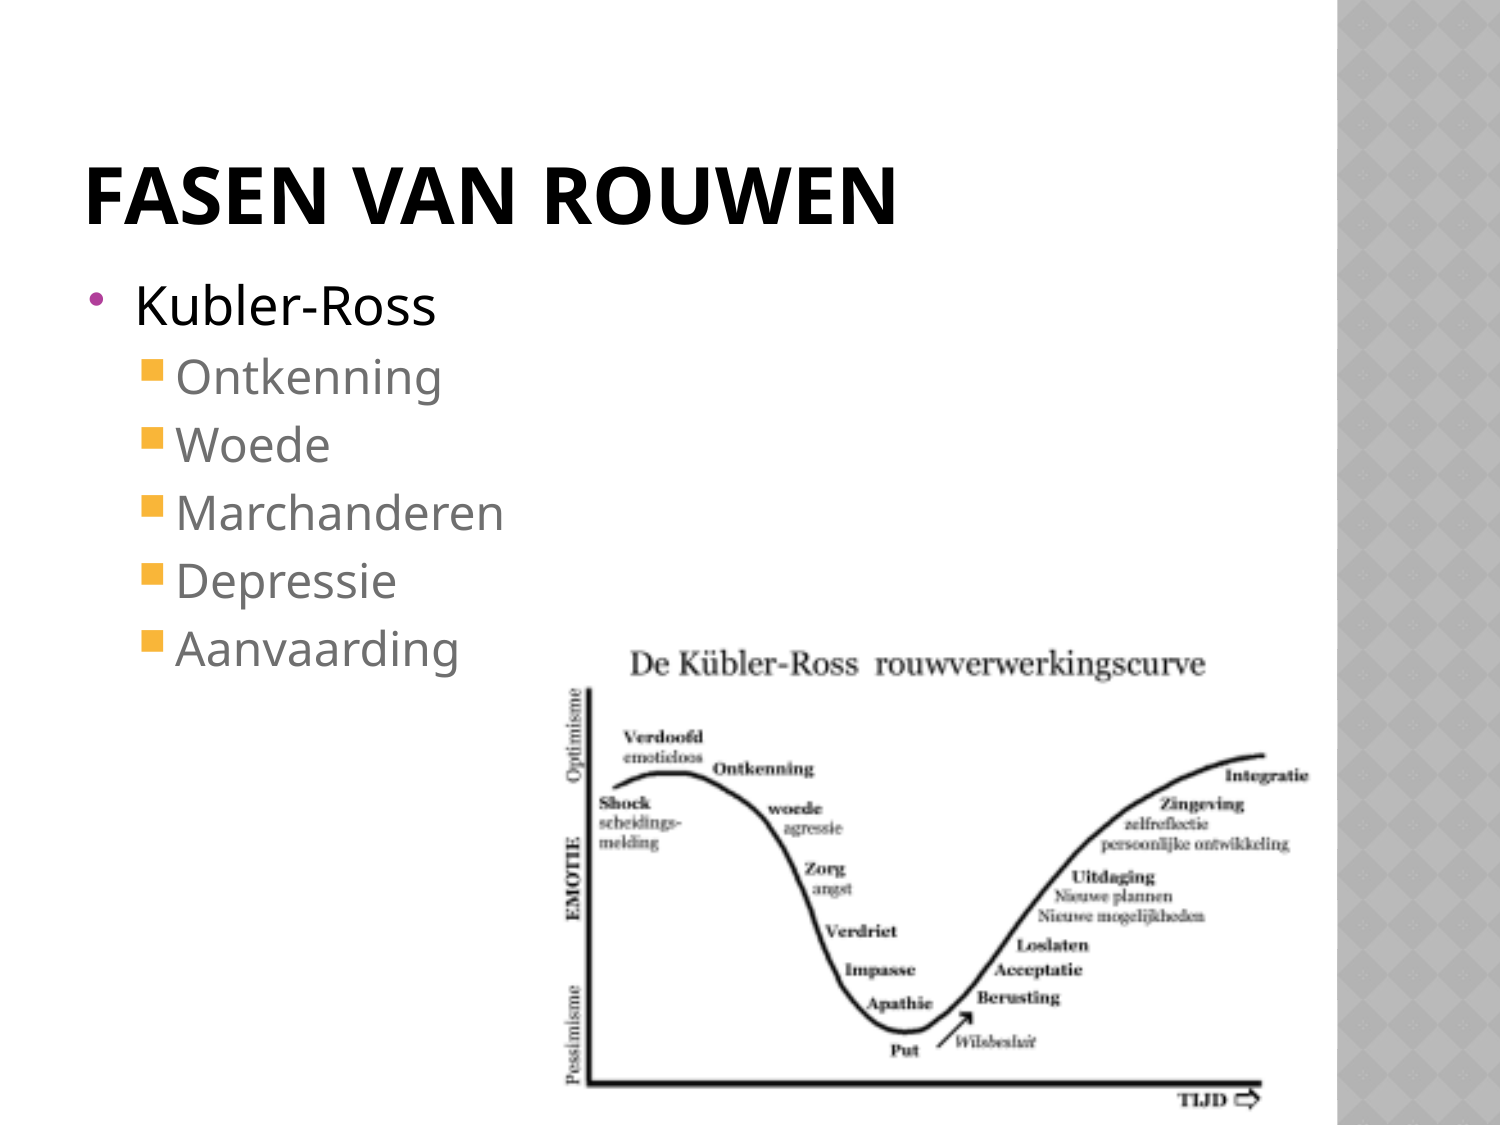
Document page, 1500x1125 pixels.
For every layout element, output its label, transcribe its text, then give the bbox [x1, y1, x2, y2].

list Kubler-Ross Ontkenning Woede Marchanderen Depressie Aanvaarding [75, 264, 1263, 1059]
picture [548, 632, 1319, 1125]
title Fasen van rouwen [75, 52, 1263, 240]
